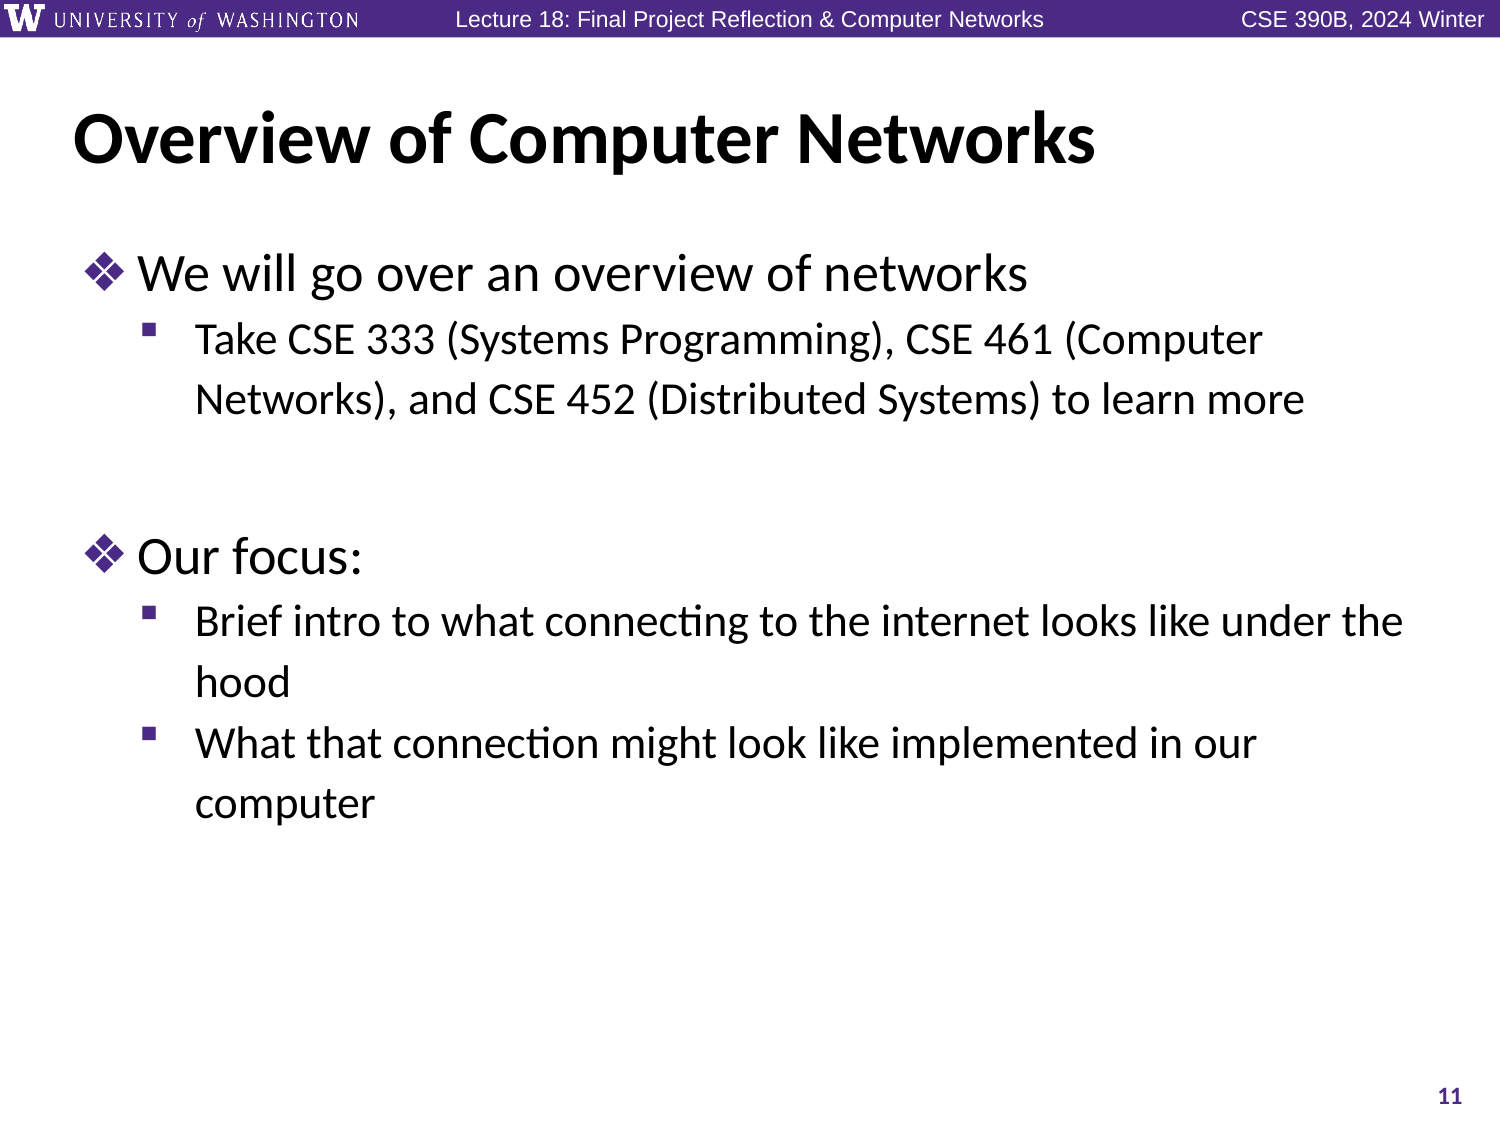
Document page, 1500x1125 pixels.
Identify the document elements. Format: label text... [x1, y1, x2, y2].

list We will go over an overview of networks Take CSE 333 (Systems Programming), CSE 461 (Computer Networks), and CSE 452 (Distributed Systems) to learn more Our focus: Brief intro to what connecting to the internet looks like under the hood What that connection might look like implemented in our computer [65, 223, 1438, 1040]
slide_number 11 [1400, 1065, 1500, 1125]
title Overview of Computer Networks [58, 71, 1438, 197]
picture [4, 4, 358, 32]
